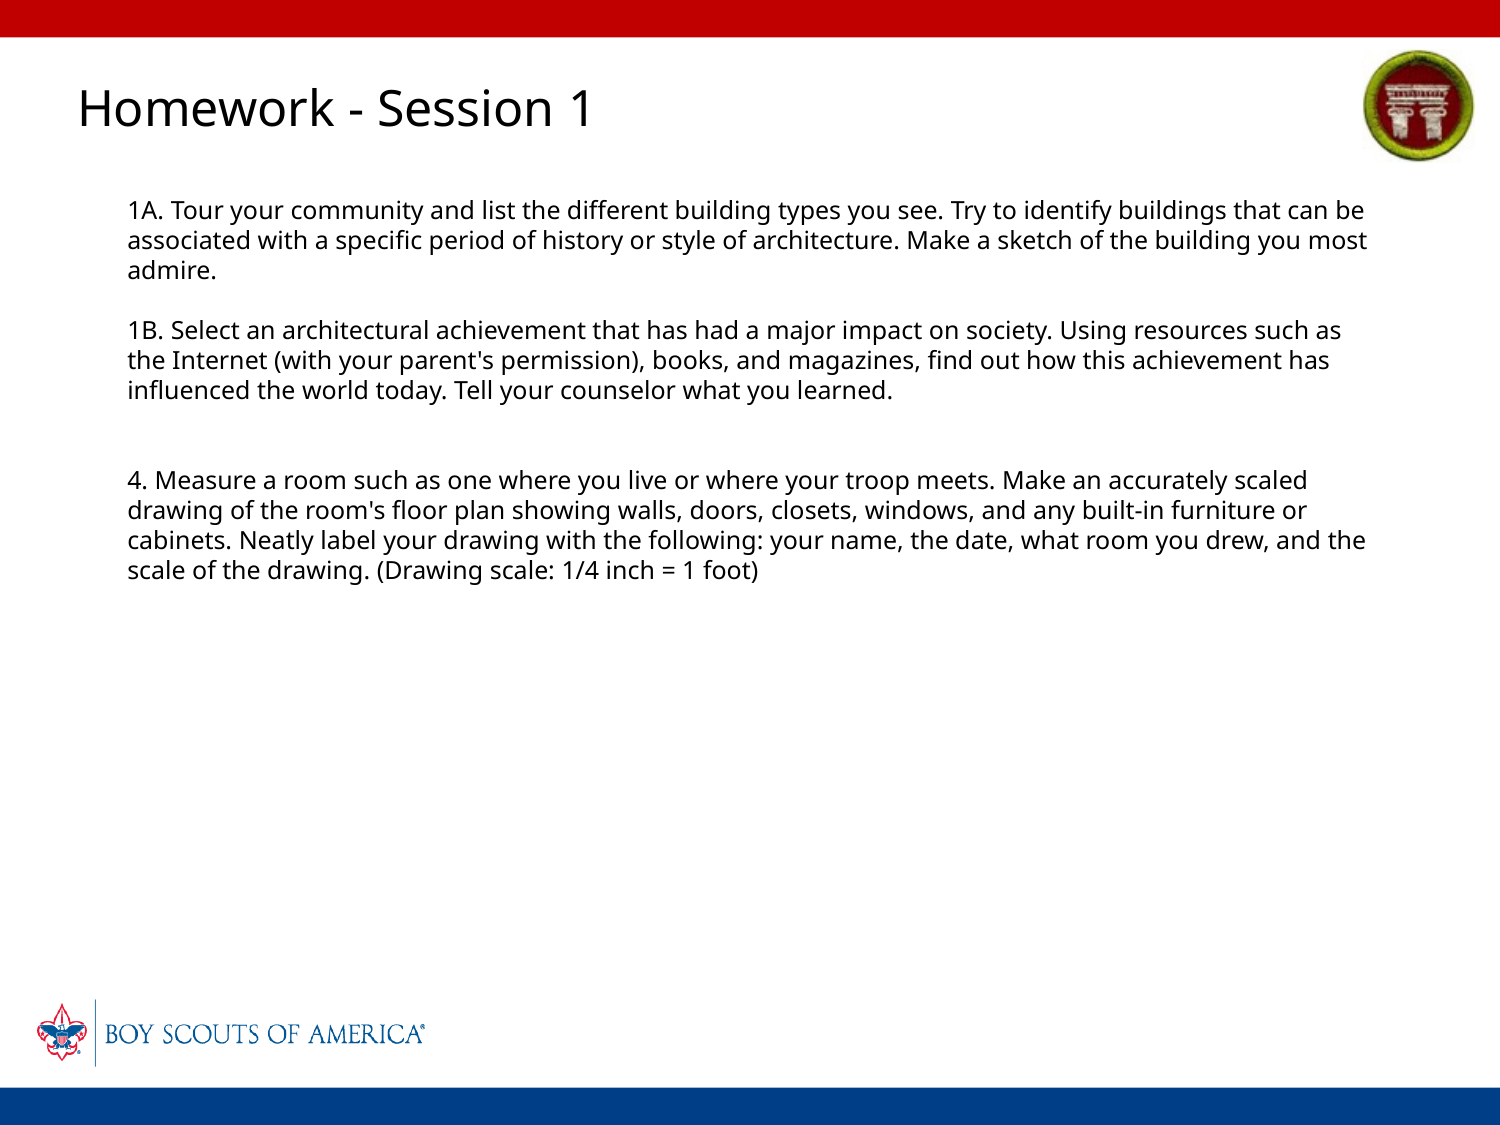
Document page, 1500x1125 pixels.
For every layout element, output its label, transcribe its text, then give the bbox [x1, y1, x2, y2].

text_box Homework - Session 1 [62, 62, 900, 150]
picture [37, 999, 425, 1067]
title 1A. Tour your community and list the different building types you see. Try to identify buildings that can be associated with a specific period of history or style of architecture. Make a sketch of the building you most admire. 1B. Select an architectural achievement that has had a major impact on society. Using resources such as the Internet (with your parent's permission), books, and magazines, find out how this achievement has influenced the world today. Tell your counselor what you learned. 4. Measure a room such as one where you live or where your troop meets. Make an accurately scaled drawing of the room's floor plan showing walls, doors, closets, windows, and any built-in furniture or cabinets. Neatly label your drawing with the following: your name, the date, what room you drew, and the scale of the drawing. (Drawing scale: 1/4 inch = 1 foot) [112, 187, 1388, 923]
picture [1362, 49, 1475, 163]
